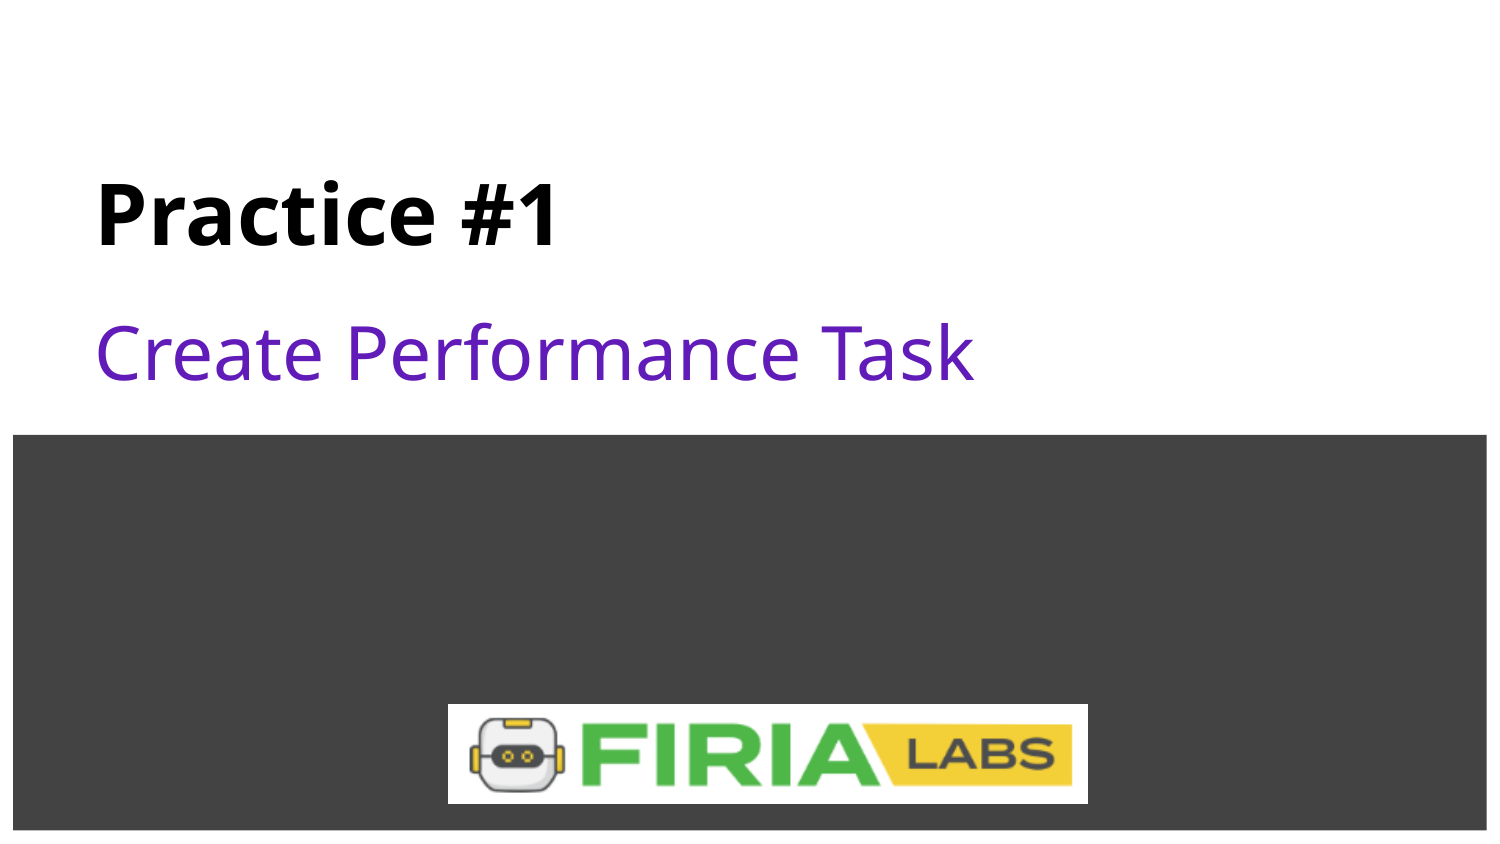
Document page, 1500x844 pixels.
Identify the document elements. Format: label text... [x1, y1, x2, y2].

subtitle Create Performance Task [79, 285, 1423, 427]
picture [448, 704, 1088, 804]
title Practice #1 [79, 43, 1450, 286]
